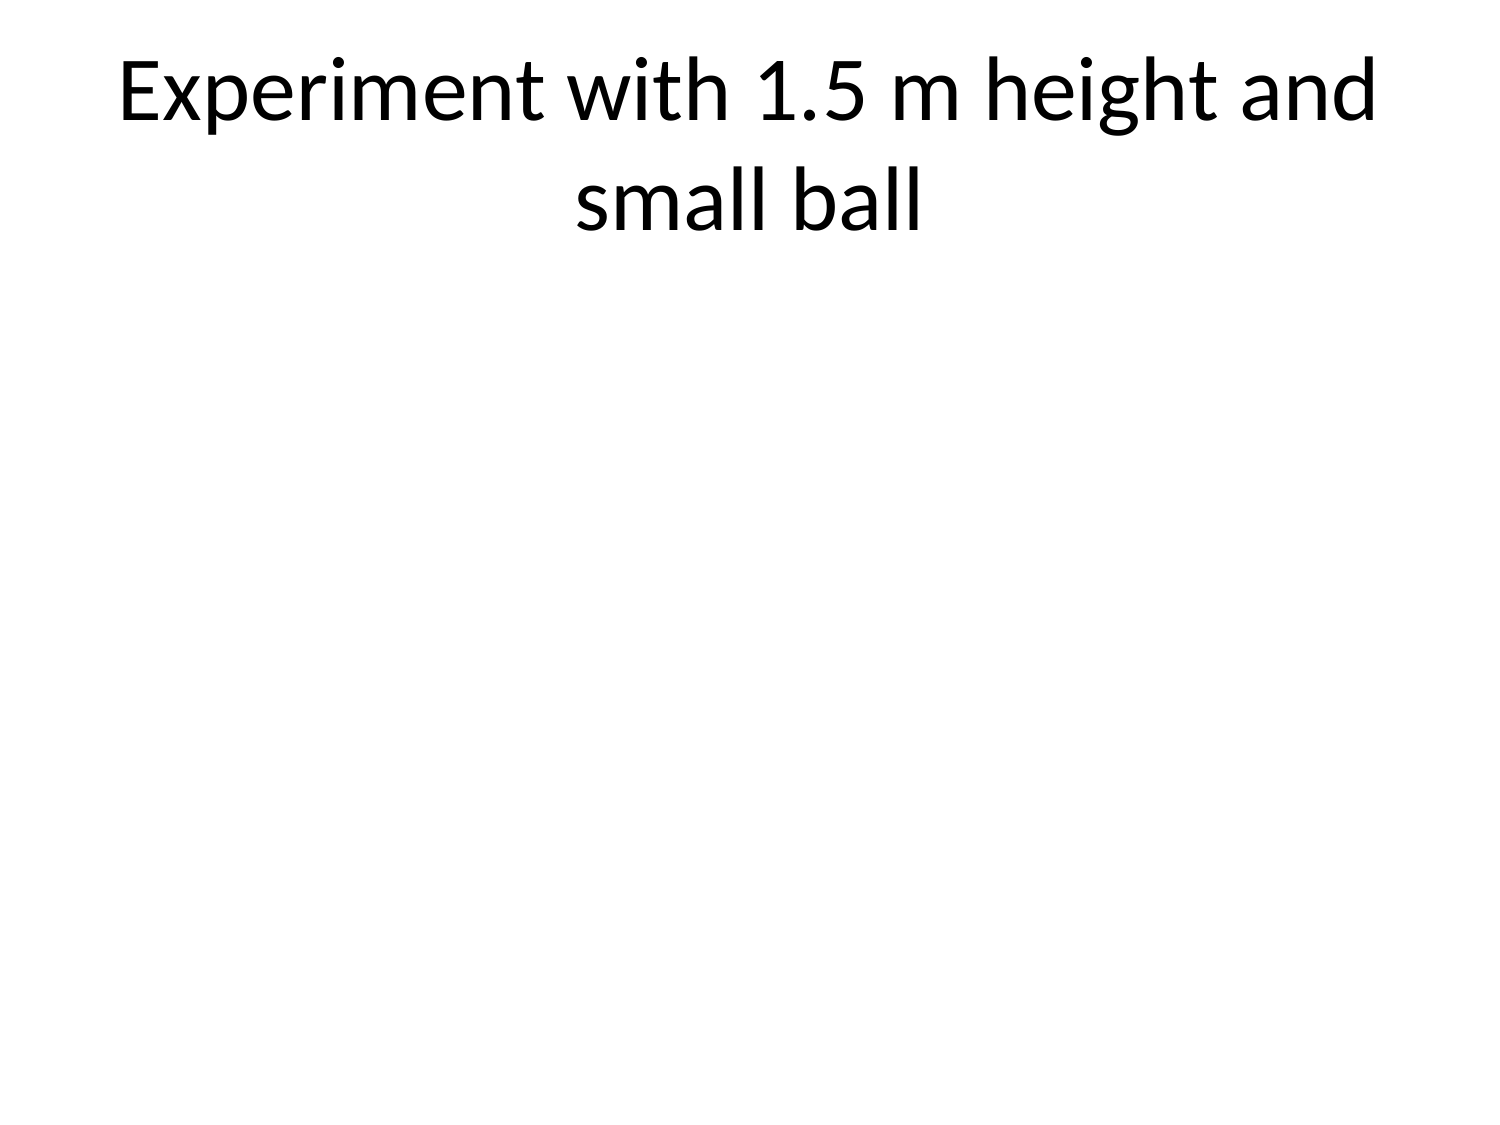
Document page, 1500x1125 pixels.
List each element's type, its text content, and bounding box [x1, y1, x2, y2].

text_box Experiment with 1.5 m height and small ball [75, 45, 1425, 233]
